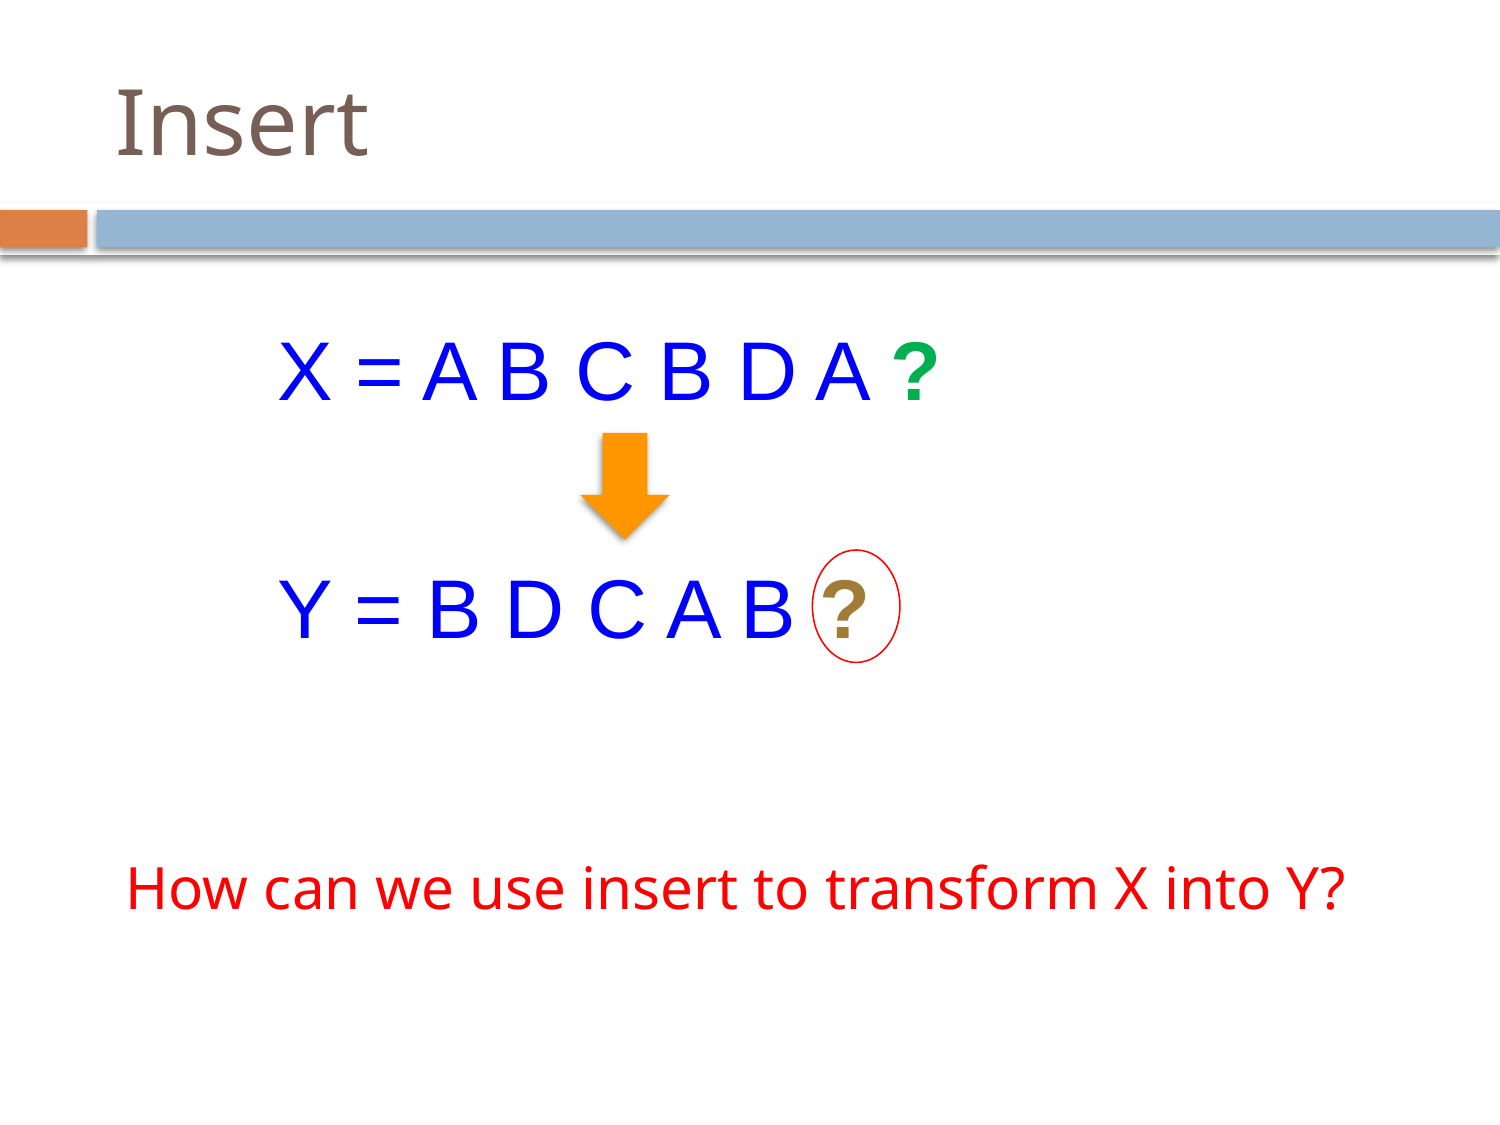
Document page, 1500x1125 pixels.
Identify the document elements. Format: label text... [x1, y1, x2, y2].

text_box [579, 431, 671, 541]
title Insert [100, 37, 1438, 200]
text_box [812, 549, 900, 663]
text_box How can we use insert to transform X into Y? [111, 844, 1377, 929]
text_box Y = B D C A B ? [262, 547, 1038, 663]
text_box X = A B C B D A ? [262, 309, 988, 425]
